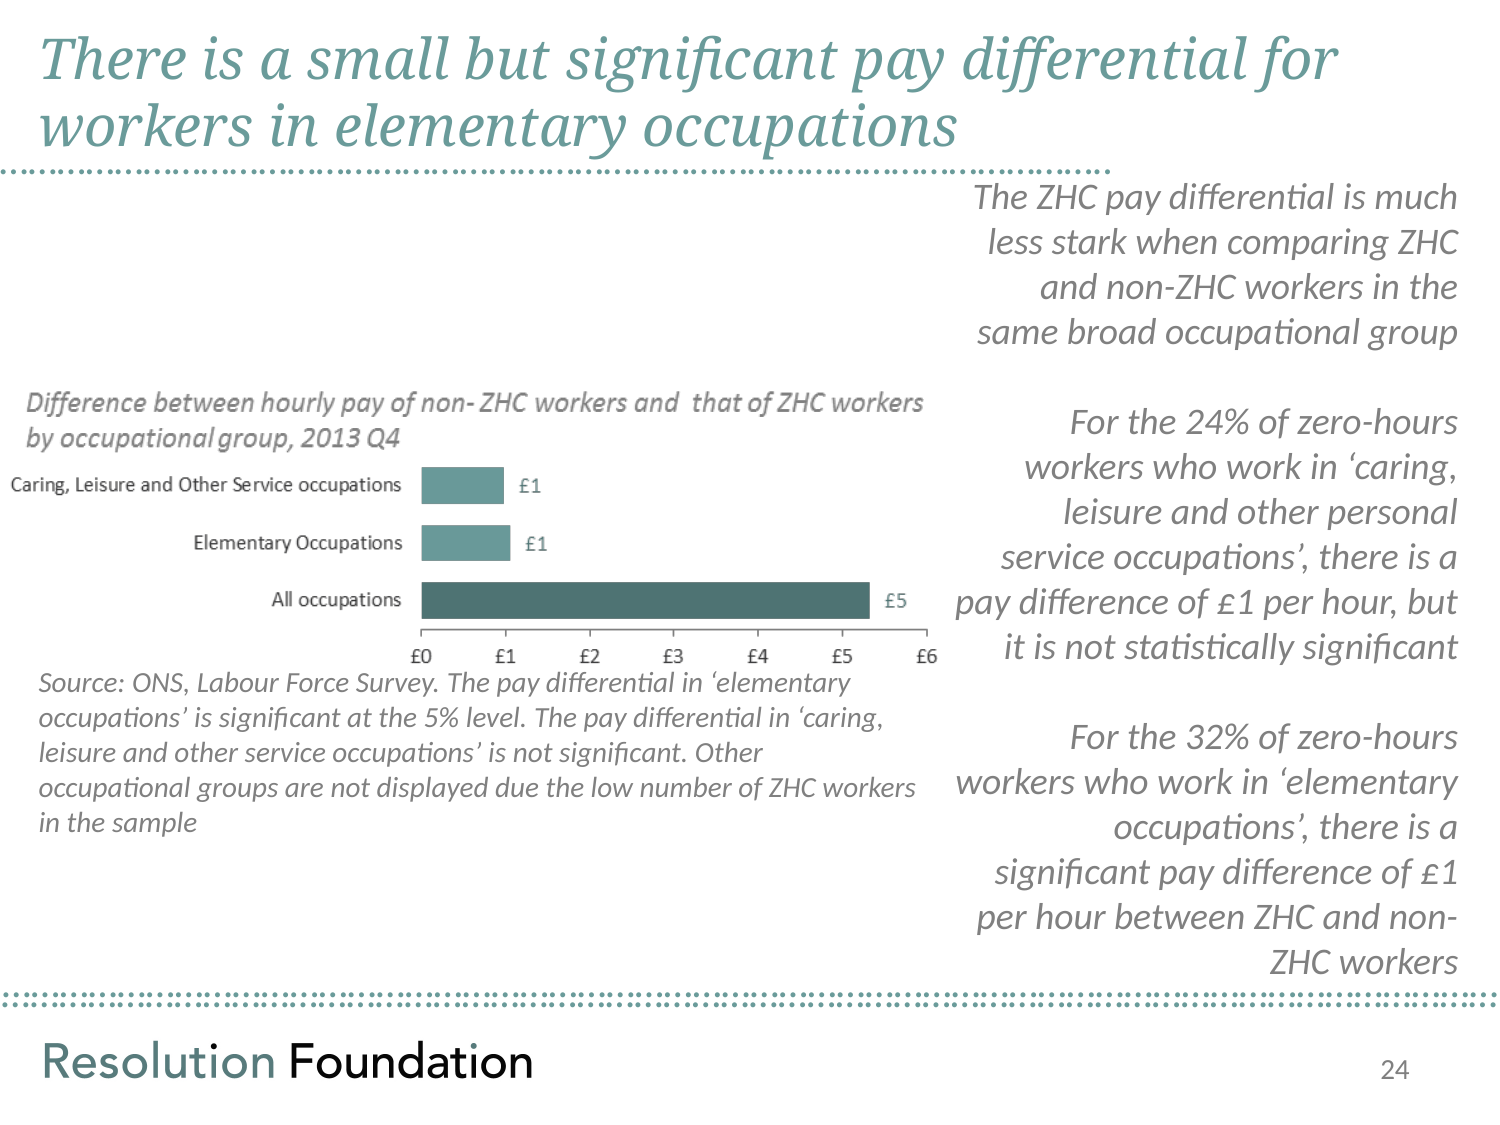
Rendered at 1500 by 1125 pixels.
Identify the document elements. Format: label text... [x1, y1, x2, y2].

text_box …………………………………………………………………………………………………….. [0, 125, 1132, 191]
text_box The ZHC pay differential is much less stark when comparing ZHC and non-ZHC workers in the same broad occupational group For the 24% of zero-hours workers who work in ‘caring, leisure and other personal service occupations’, there is a pay difference of £1 per hour, but it is not statistically significant For the 32% of zero-hours workers who work in ‘elementary occupations’, there is a significant pay difference of £1 per hour between ZHC and non-ZHC workers [935, 164, 1474, 990]
slide_number 24 [1074, 1042, 1425, 1103]
text_box Source: ONS, Labour Force Survey. The pay differential in ‘elementary occupations’ is significant at the 5% level. The pay differential in ‘caring, leisure and other service occupations’ is not significant. Other occupational groups are not displayed due the low number of ZHC workers in the sample [23, 680, 935, 846]
text_box There is a small but significant pay differential for workers in elementary occupations [23, 15, 1474, 159]
picture [6, 373, 953, 672]
picture [24, 1017, 550, 1101]
